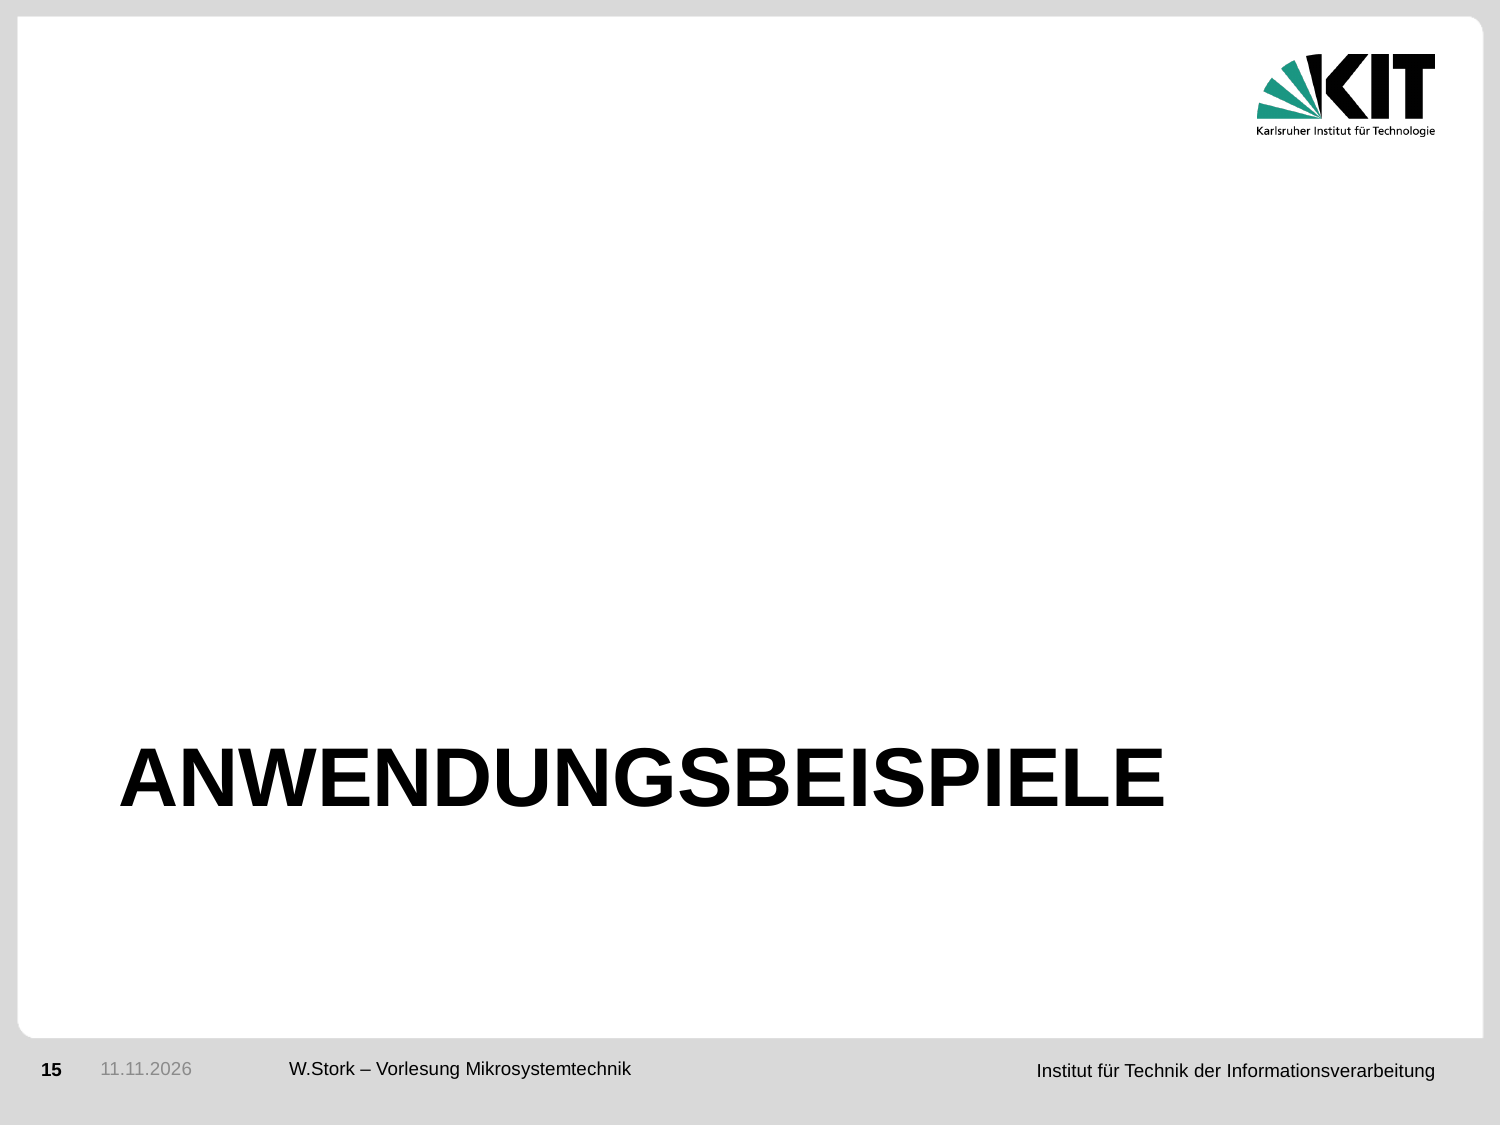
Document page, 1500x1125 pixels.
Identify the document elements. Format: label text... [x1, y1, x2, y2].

picture [0, 0, 1500, 1125]
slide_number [100, 1057, 272, 1117]
title Anwendungsbeispiele [118, 722, 1394, 947]
